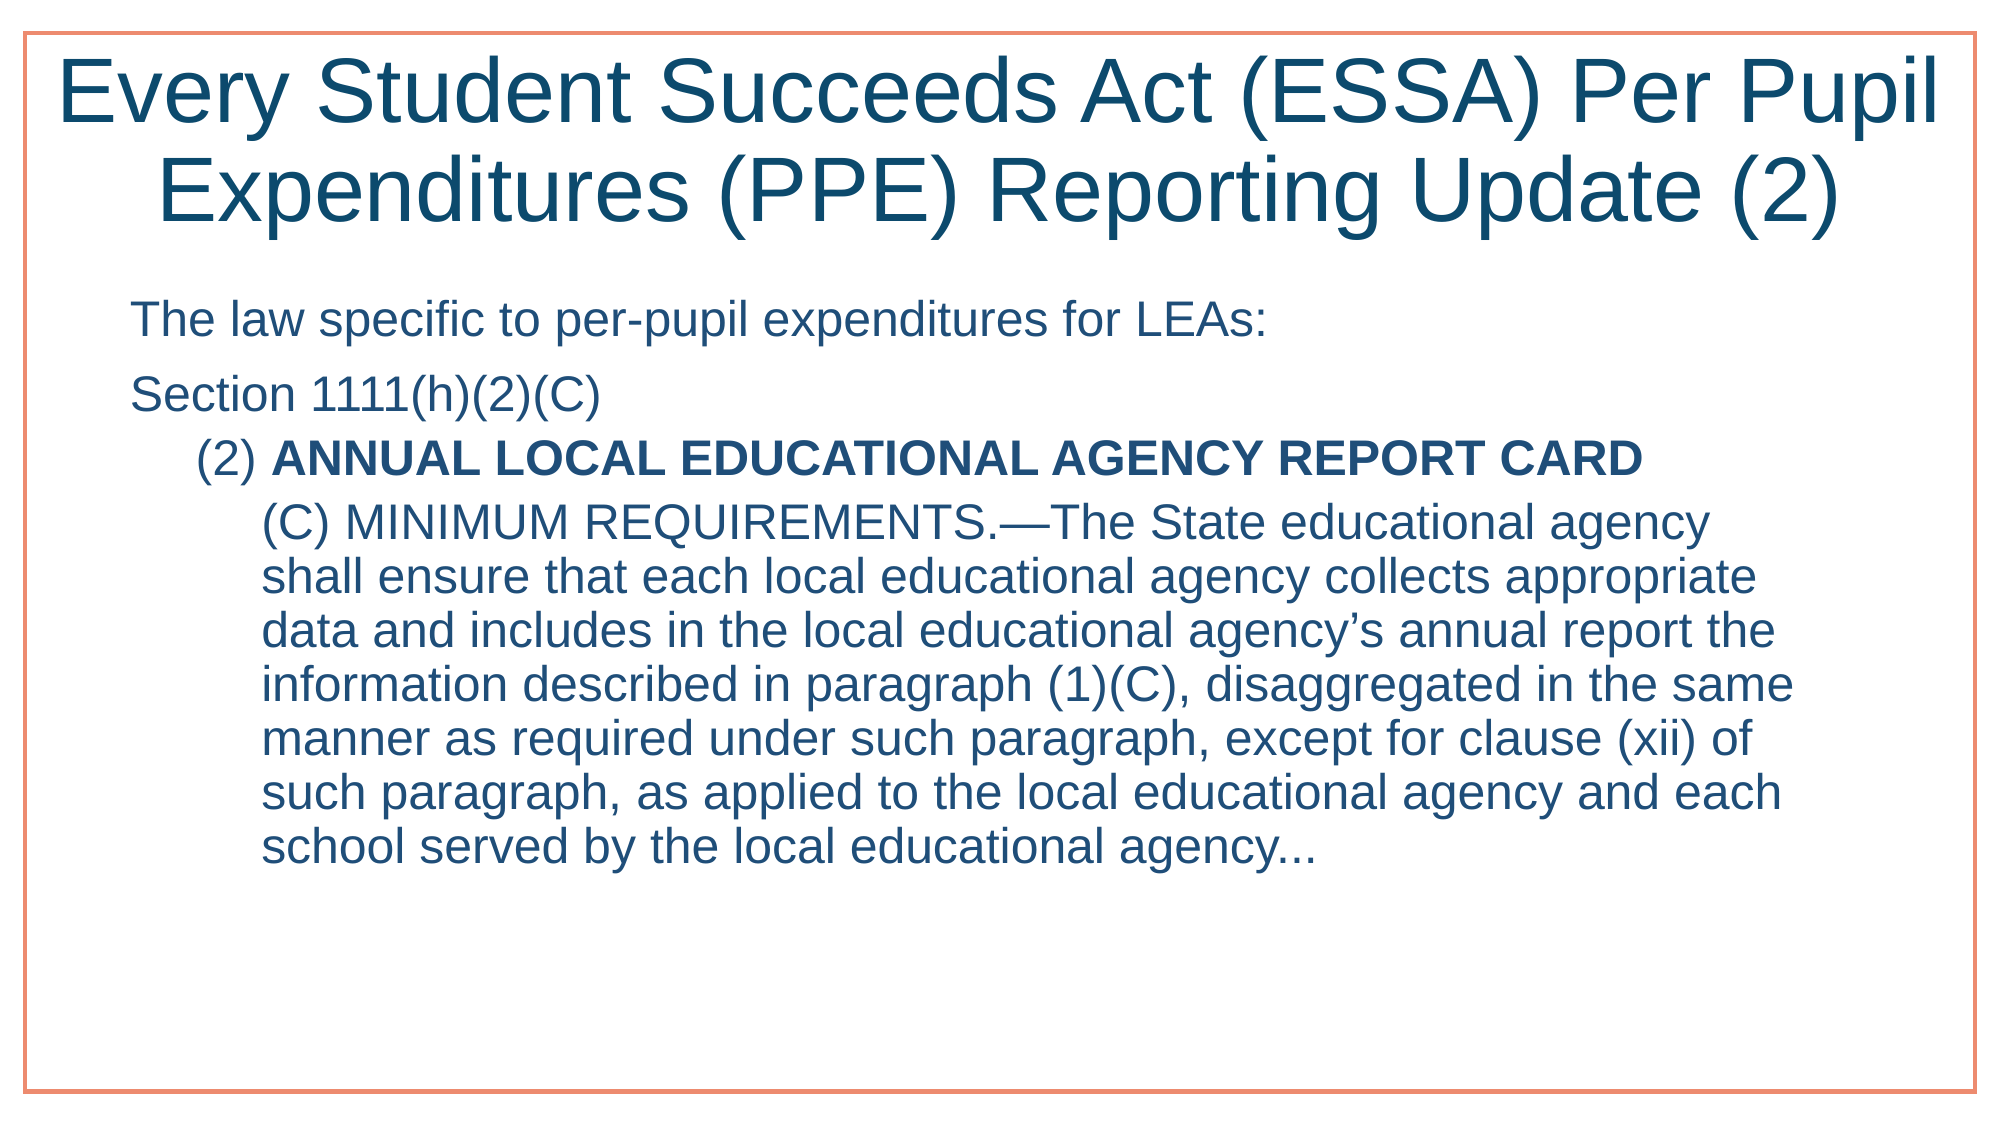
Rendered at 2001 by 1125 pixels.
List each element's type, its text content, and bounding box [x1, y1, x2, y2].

list The law specific to per-pupil expenditures for LEAs: Section 1111(h)(2)(C) (2) ANNUAL LOCAL EDUCATIONAL AGENCY REPORT CARD (C) MINIMUM REQUIREMENTS.—The State educational agency shall ensure that each local educational agency collects appropriate data and includes in the local educational agency’s annual report the information described in paragraph (1)(C), disaggregated in the same manner as required under such paragraph, except for clause (xii) of such paragraph, as applied to the local educational agency and each school served by the local educational agency... [114, 293, 1840, 875]
title Every Student Succeeds Act (ESSA) Per Pupil Expenditures (PPE) Reporting Update (2) [24, 33, 1975, 251]
